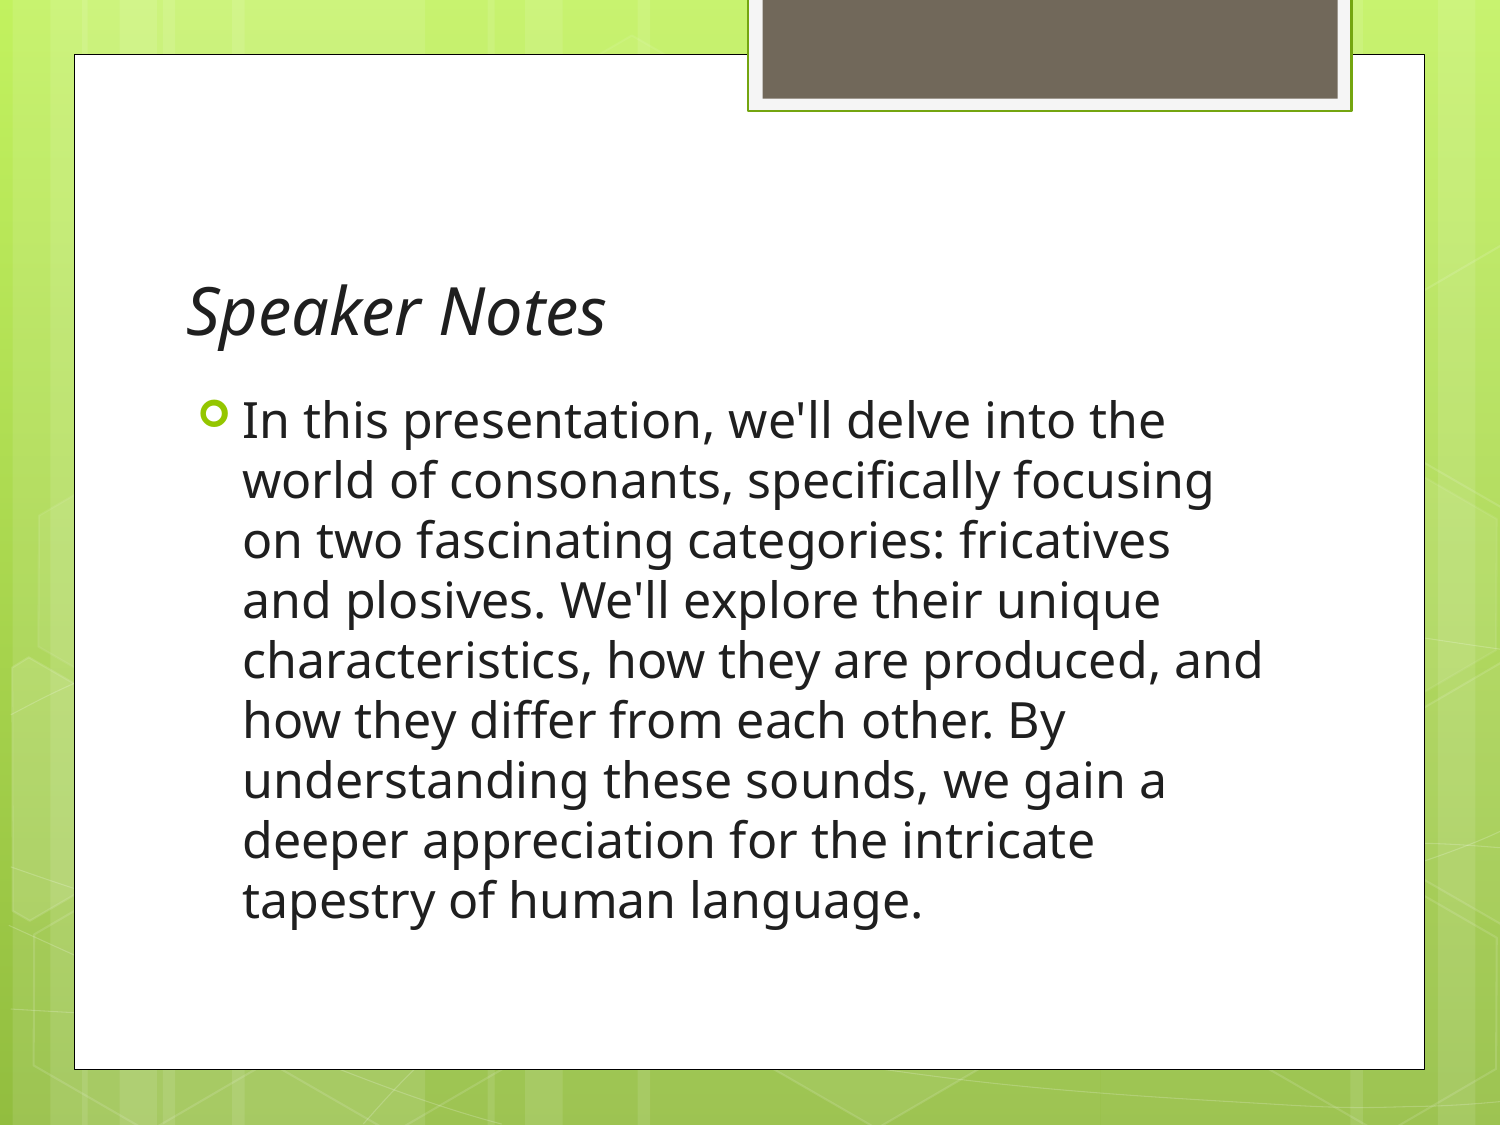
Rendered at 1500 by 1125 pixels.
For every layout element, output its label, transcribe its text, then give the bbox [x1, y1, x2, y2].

title Speaker Notes [171, 168, 1324, 357]
list In this presentation, we'll delve into the world of consonants, specifically focusing on two fascinating categories: fricatives and plosives. We'll explore their unique characteristics, how they are produced, and how they differ from each other. By understanding these sounds, we gain a deeper appreciation for the intricate tapestry of human language. [171, 381, 1283, 957]
